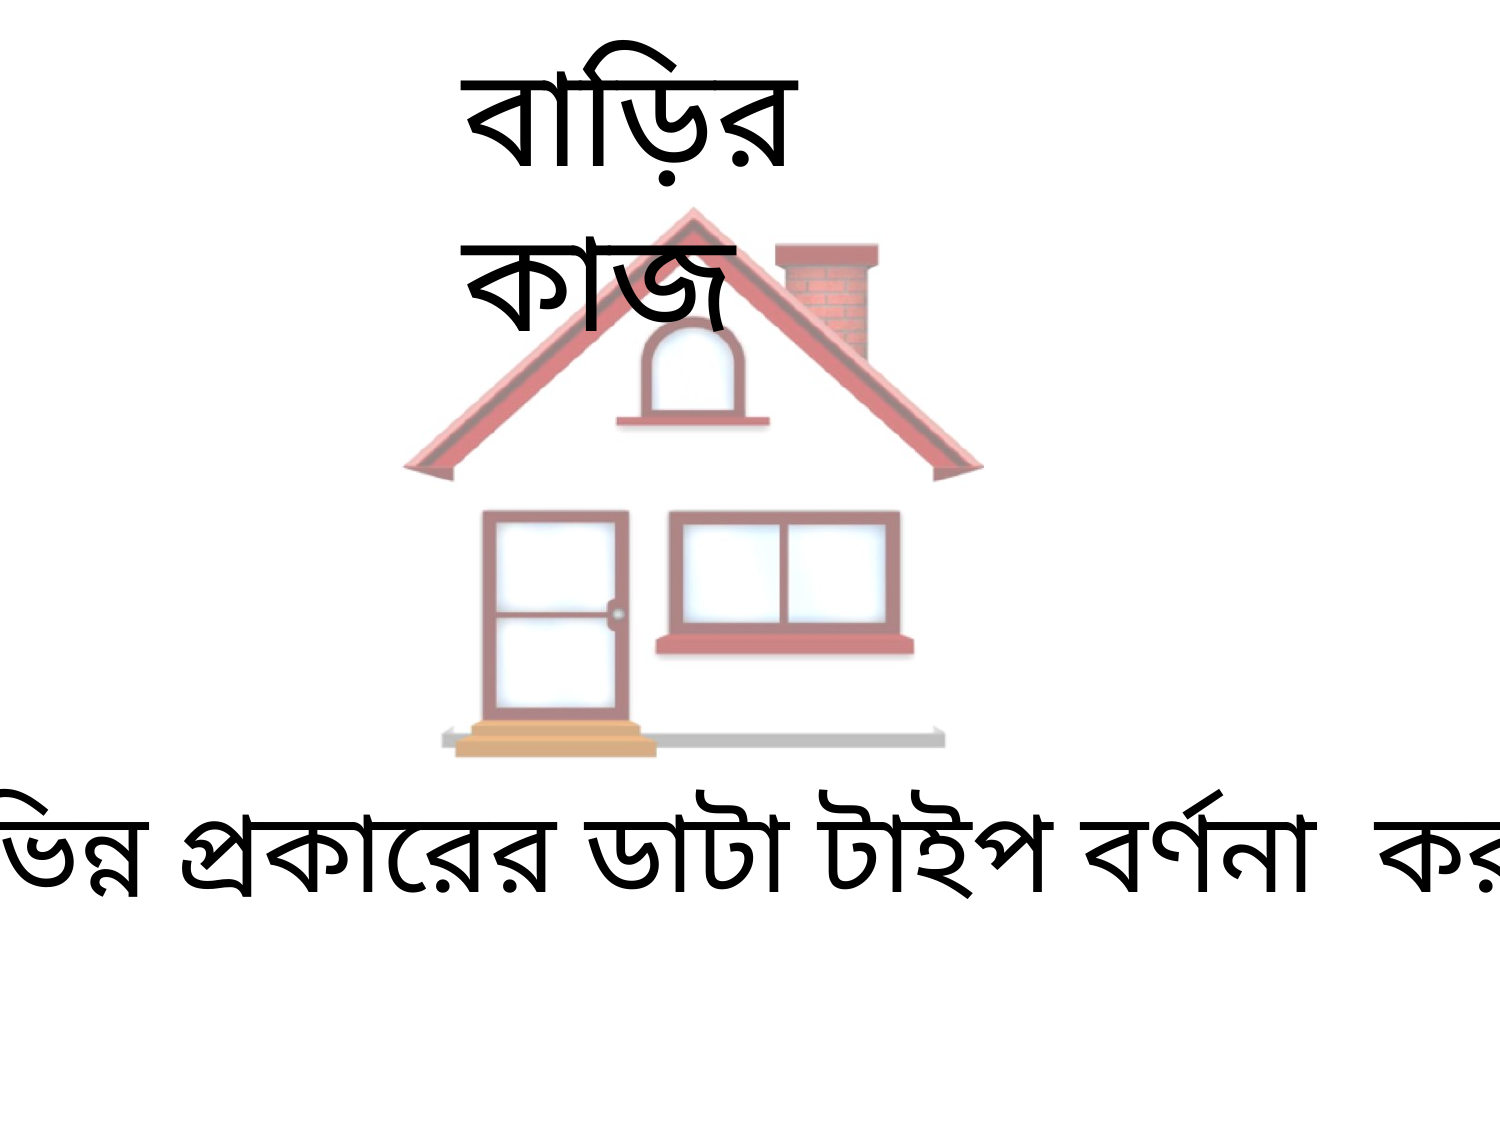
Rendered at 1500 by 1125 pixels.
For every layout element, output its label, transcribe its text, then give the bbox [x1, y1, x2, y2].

text_box বাড়ির কাজ [447, 21, 982, 198]
picture [399, 199, 985, 769]
text_box বিভিন্ন প্রকারের ডাটা টাইপ বর্ণনা কর? [0, 773, 1500, 923]
